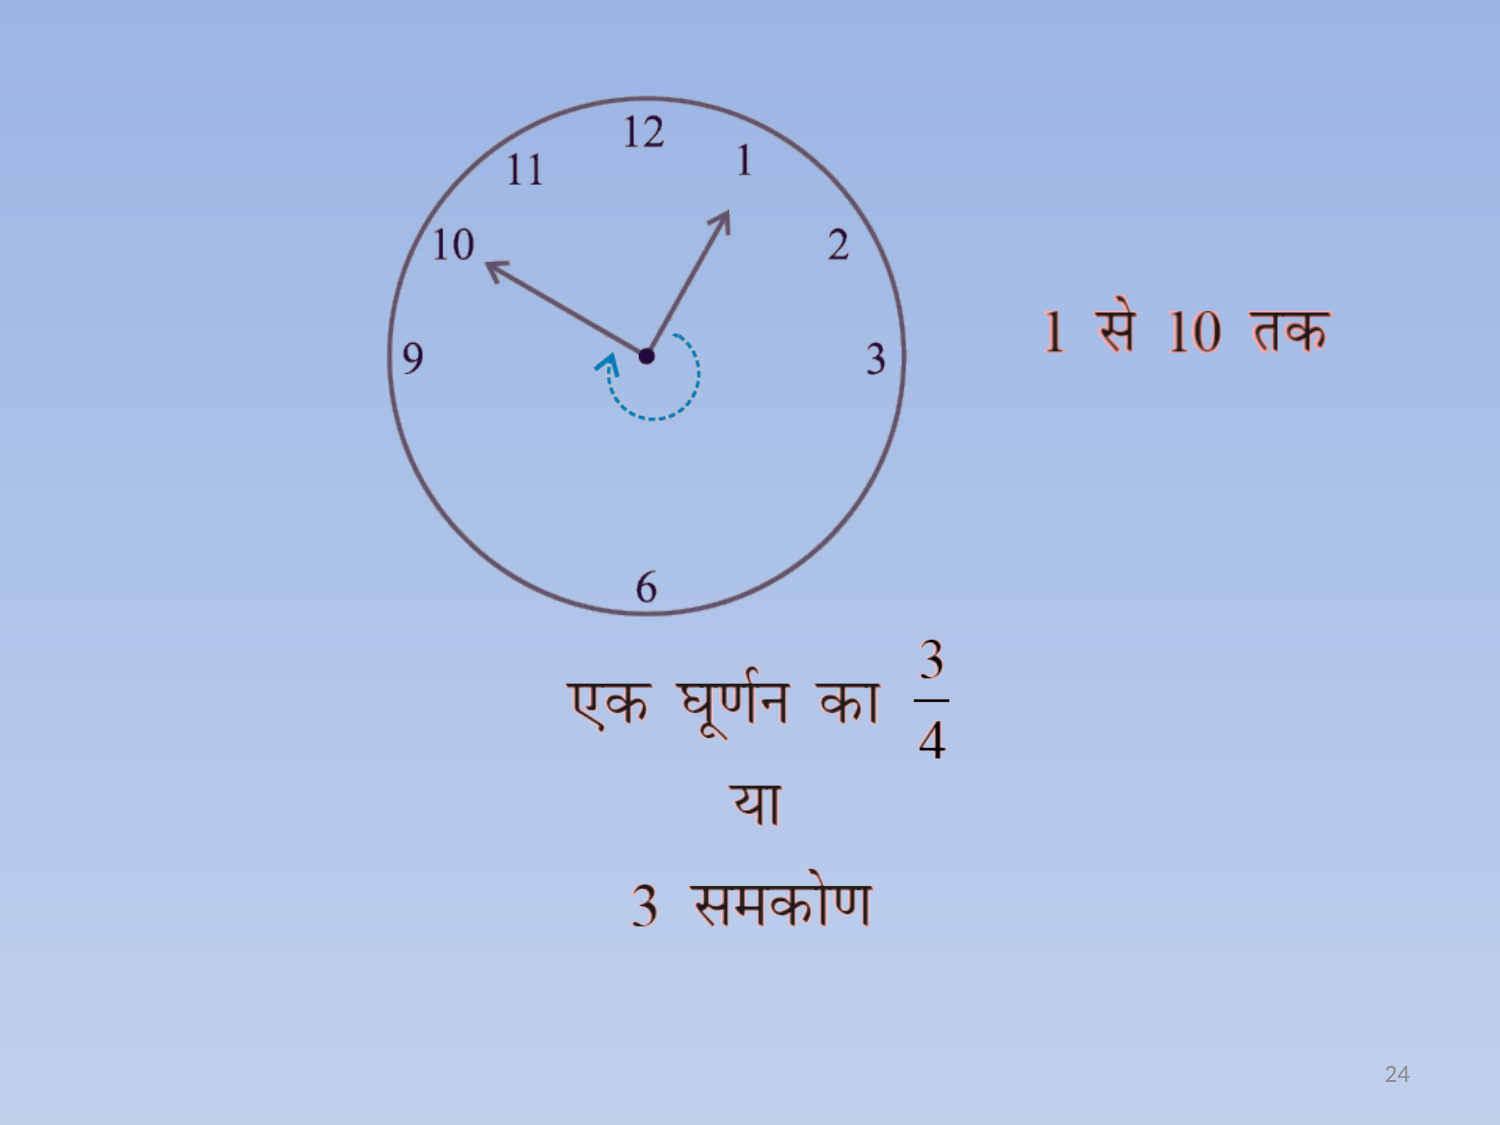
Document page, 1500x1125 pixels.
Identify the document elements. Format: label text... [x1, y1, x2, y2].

picture [1037, 287, 1338, 358]
slide_number 24 [1074, 1042, 1425, 1103]
picture [362, 74, 990, 952]
